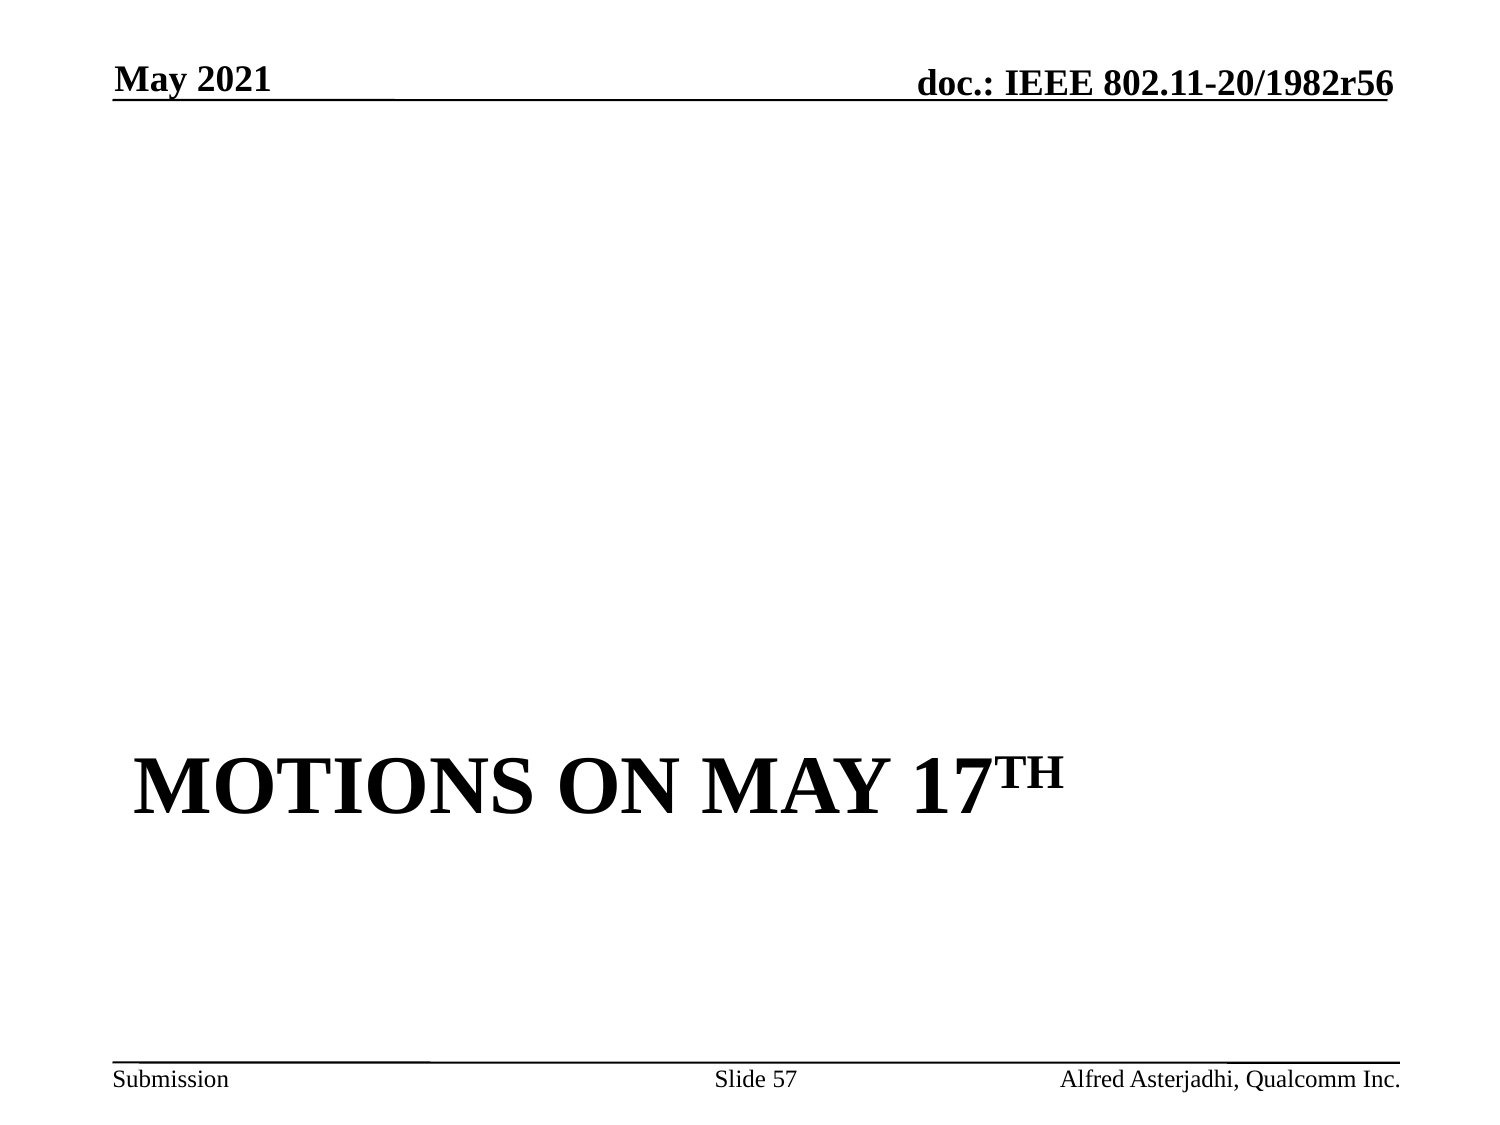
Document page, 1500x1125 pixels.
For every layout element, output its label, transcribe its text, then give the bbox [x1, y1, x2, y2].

title Motions on May 17th [118, 722, 1394, 947]
slide_number Slide 57 [712, 1061, 800, 1123]
footer Alfred Asterjadhi, Qualcomm Inc. [878, 1061, 1402, 1093]
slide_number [114, 54, 423, 100]
